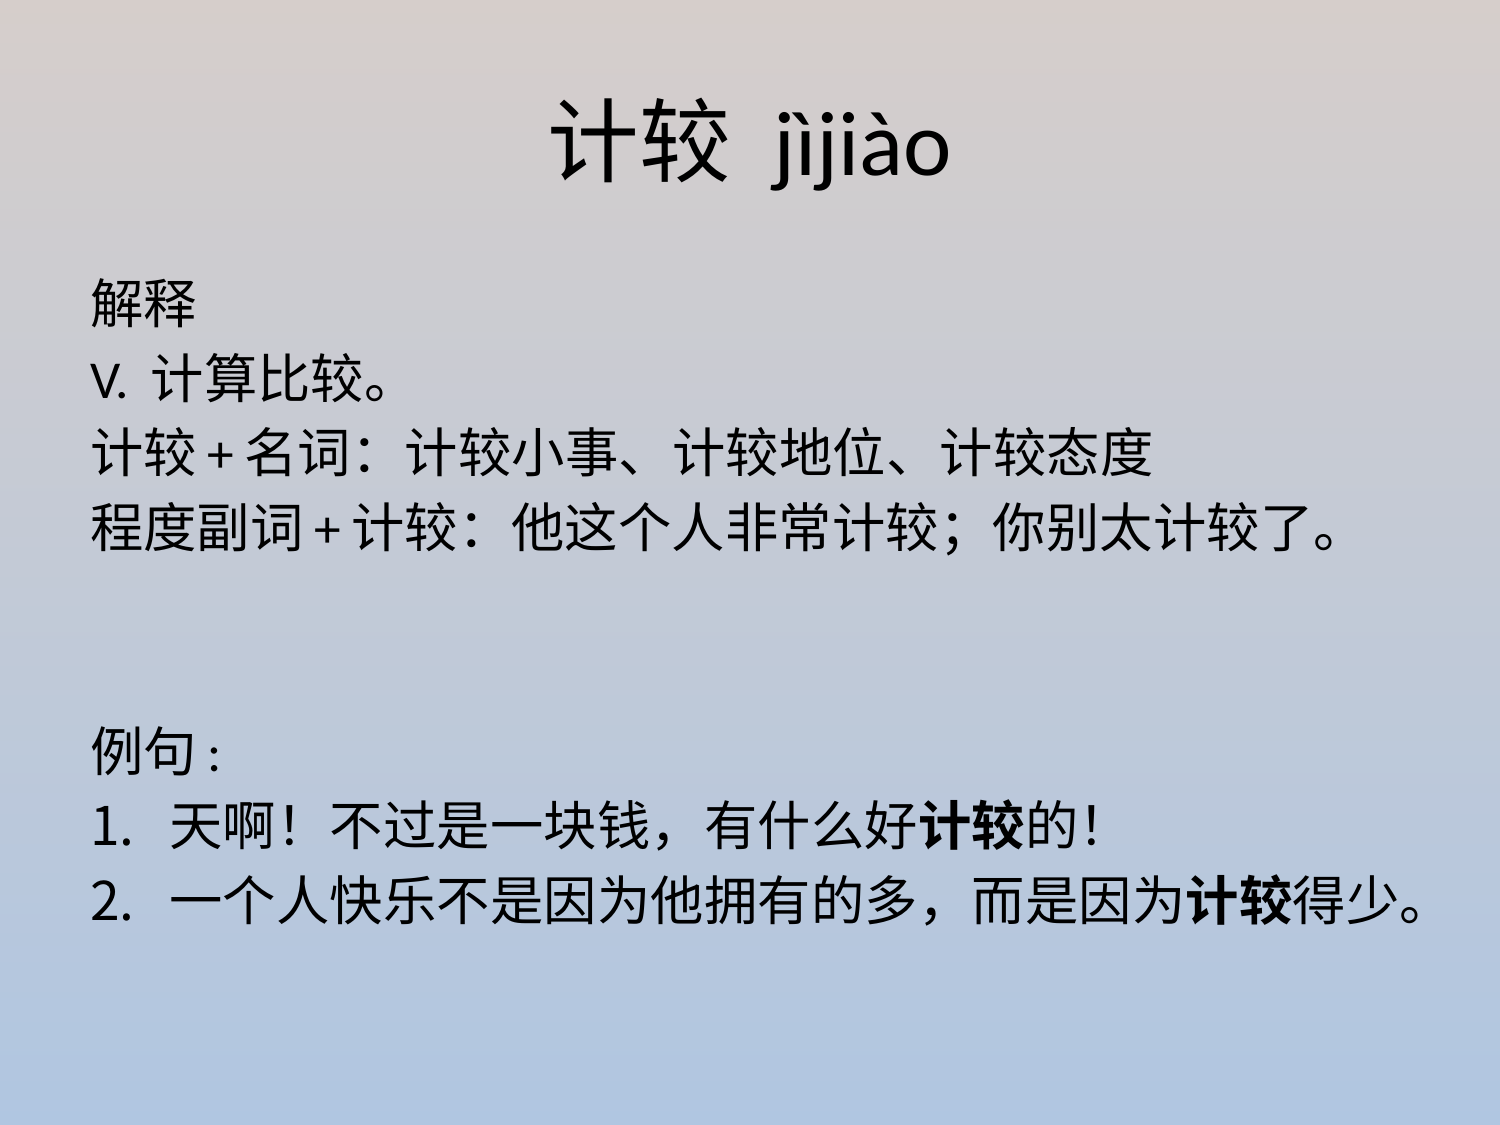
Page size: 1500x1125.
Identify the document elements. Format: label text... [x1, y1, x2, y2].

list 解释 V. 计算比较。 计较+名词：计较小事、计较地位、计较态度 程度副词+计较：他这个人非常计较；你别太计较了。 例句: 天啊！不过是一块钱，有什么好计较的！ 一个人快乐不是因为他拥有的多，而是因为计较得少。 [75, 262, 1425, 1005]
title 计较 jìjiào [75, 45, 1425, 233]
